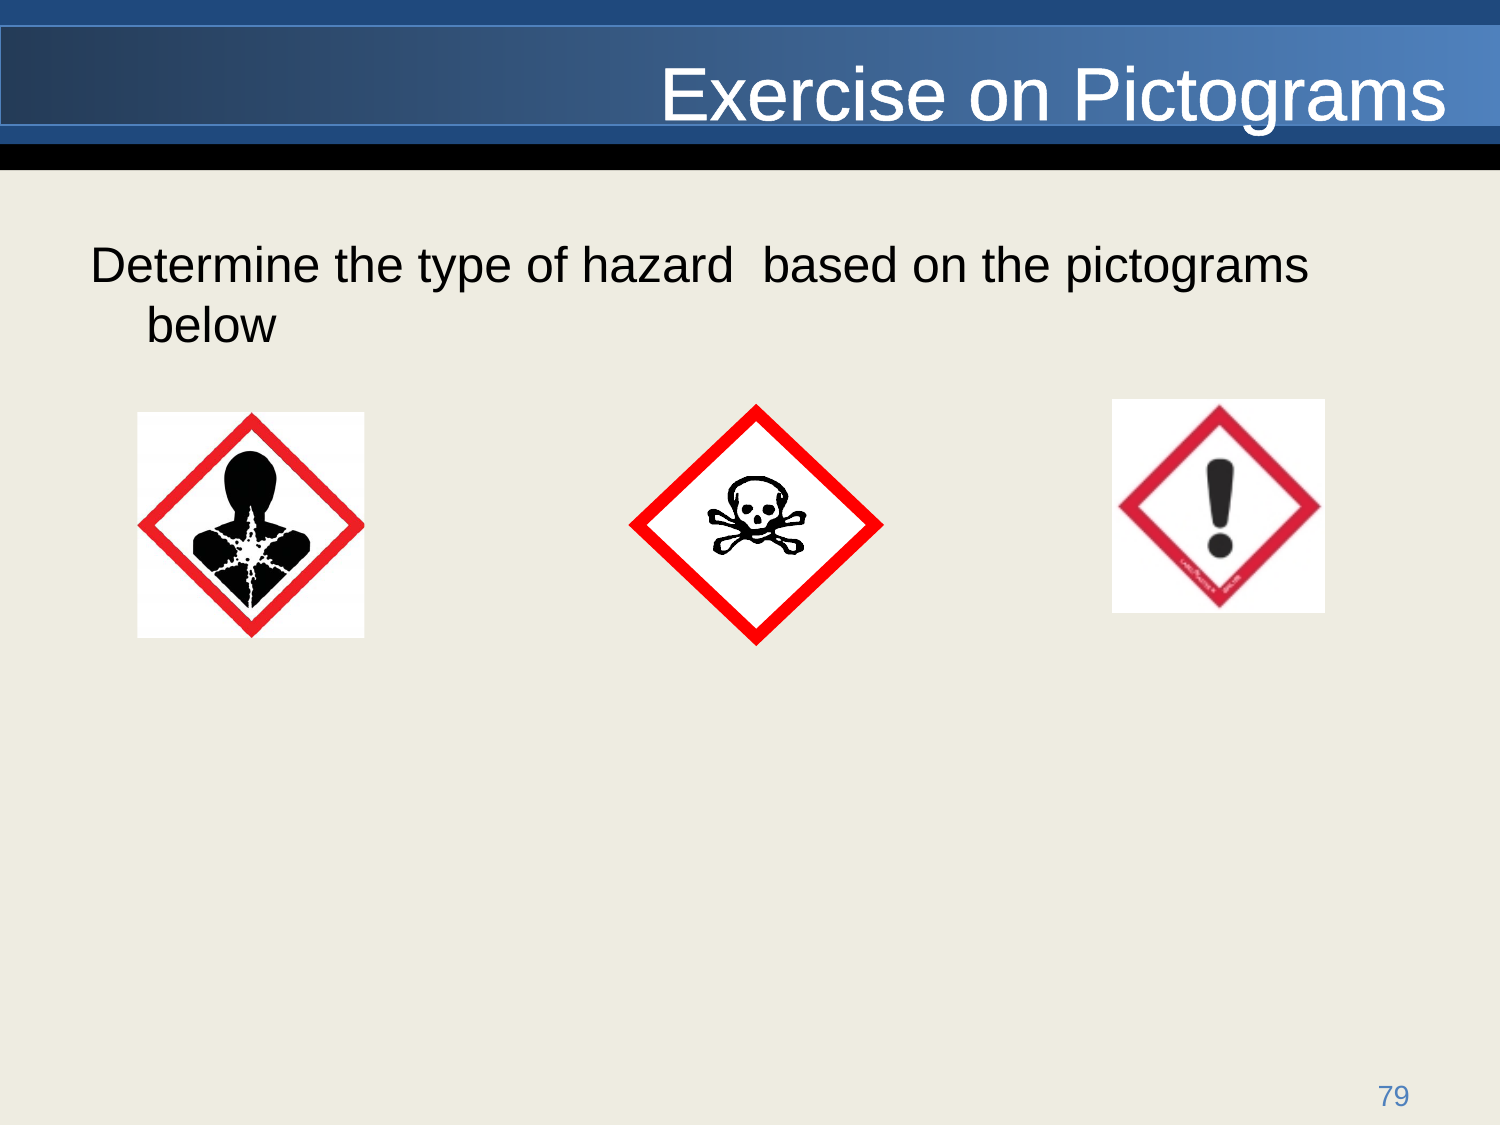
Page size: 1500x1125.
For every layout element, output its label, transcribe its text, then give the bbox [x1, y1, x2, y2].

title Exercise on Pictograms [112, 24, 1463, 156]
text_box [637, 412, 876, 638]
picture [137, 412, 365, 638]
list Determine the type of hazard based on the pictograms below [74, 224, 1413, 1050]
picture [1112, 399, 1326, 613]
slide_number 79 [1074, 1069, 1426, 1111]
